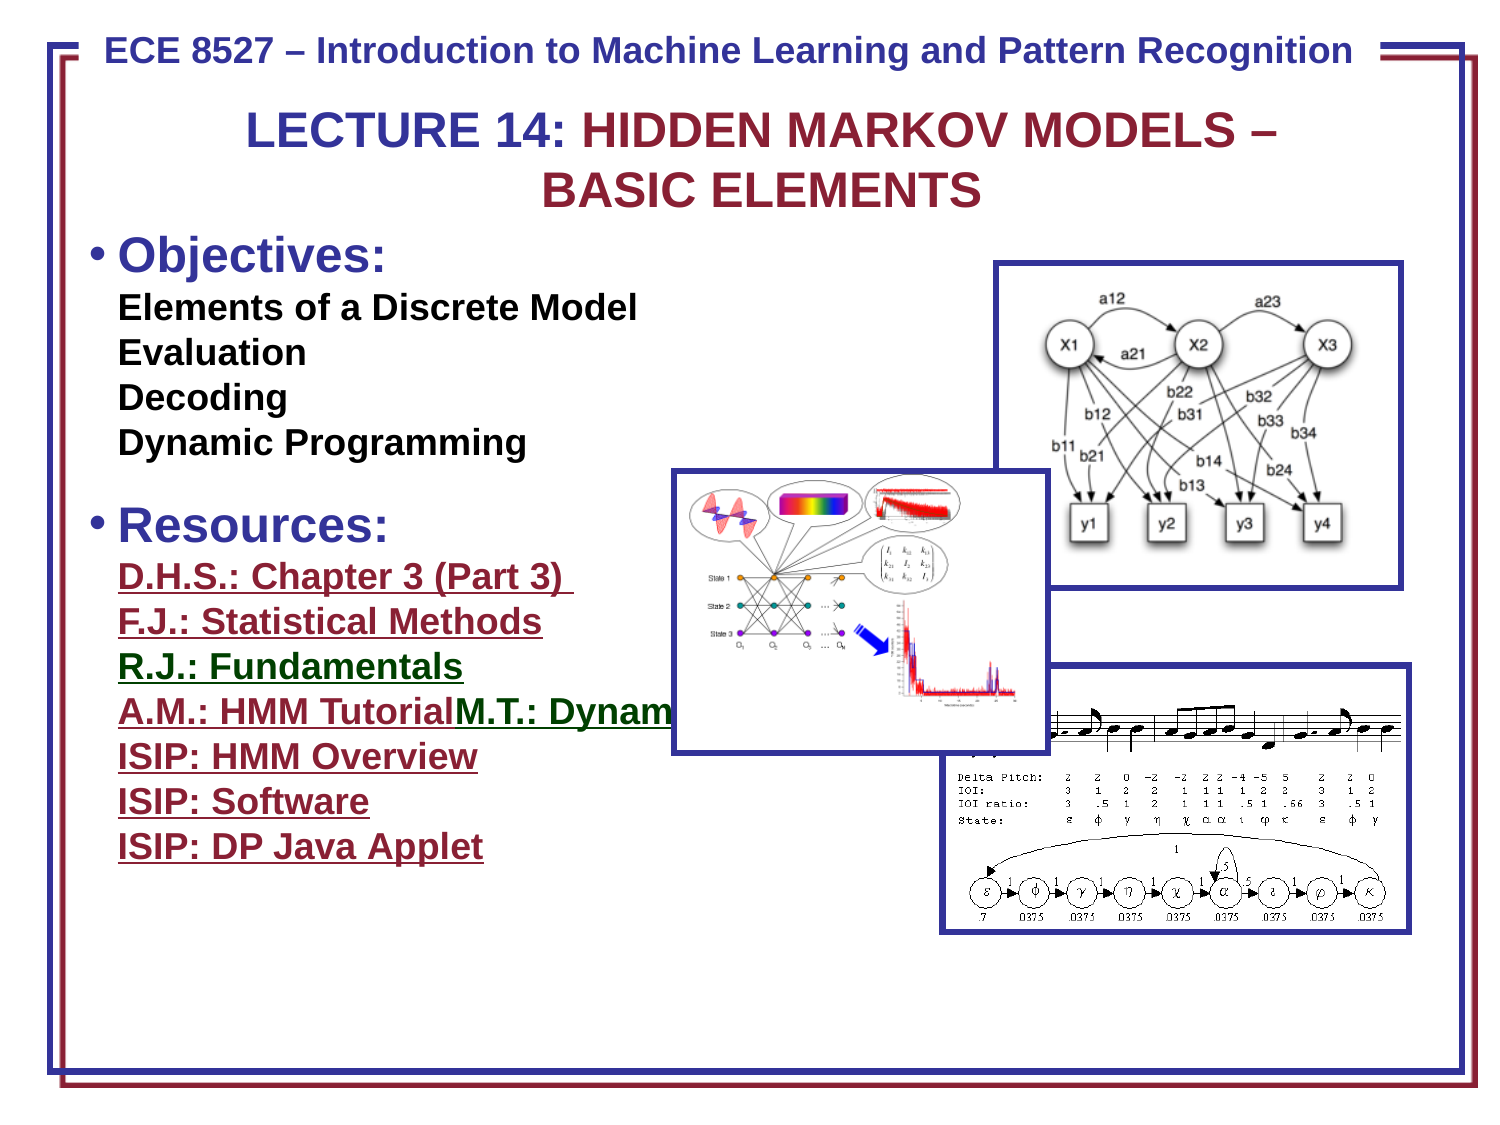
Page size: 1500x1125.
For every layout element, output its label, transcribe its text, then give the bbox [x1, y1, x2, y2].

picture [677, 265, 1407, 930]
text_box LECTURE 14: HIDDEN MARKOV MODELS – BASIC ELEMENTS [67, 90, 1457, 226]
text_box Objectives: Elements of a Discrete Model Evaluation Decoding Dynamic Programming Resources: D.H.S.: Chapter 3 (Part 3) F.J.: Statistical Methods R.J.: Fundamentals A.M.: HMM Tutorial M.T.: Dynamic Programming ISIP: HMM Overview ISIP: Software ISIP: DP Java Applet [88, 226, 864, 969]
